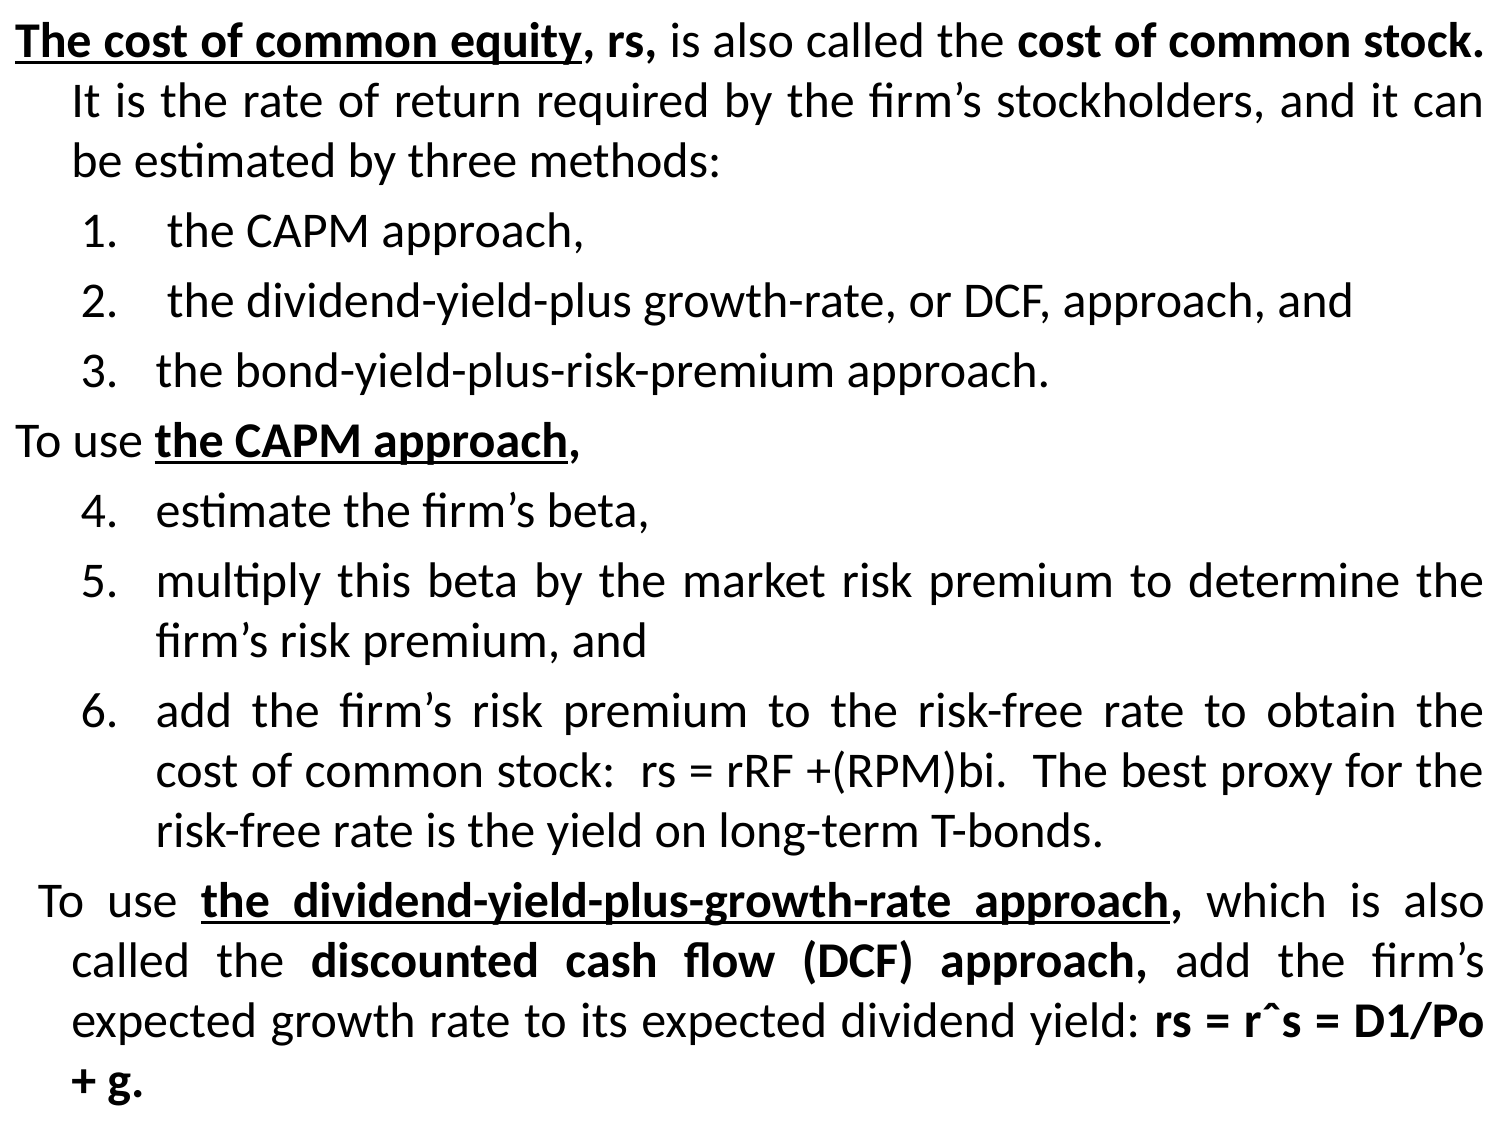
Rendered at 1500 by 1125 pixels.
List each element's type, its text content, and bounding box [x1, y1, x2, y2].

list The cost of common equity, rs, is also called the cost of common stock. It is the rate of return required by the firm’s stockholders, and it can be estimated by three methods: the CAPM approach, the dividend-yield-plus growth-rate, or DCF, approach, and the bond-yield-plus-risk-premium approach. To use the CAPM approach, estimate the firm’s beta, multiply this beta by the market risk premium to determine the firm’s risk premium, and add the firm’s risk premium to the risk-free rate to obtain the cost of common stock: rs = rRF +(RPM)bi. The best proxy for the risk-free rate is the yield on long-term T-bonds. To use the dividend-yield-plus-growth-rate approach, which is also called the discounted cash flow (DCF) approach, add the firm’s expected growth rate to its expected dividend yield: rs = rˆs = D1/Po + g. [0, 0, 1500, 1125]
